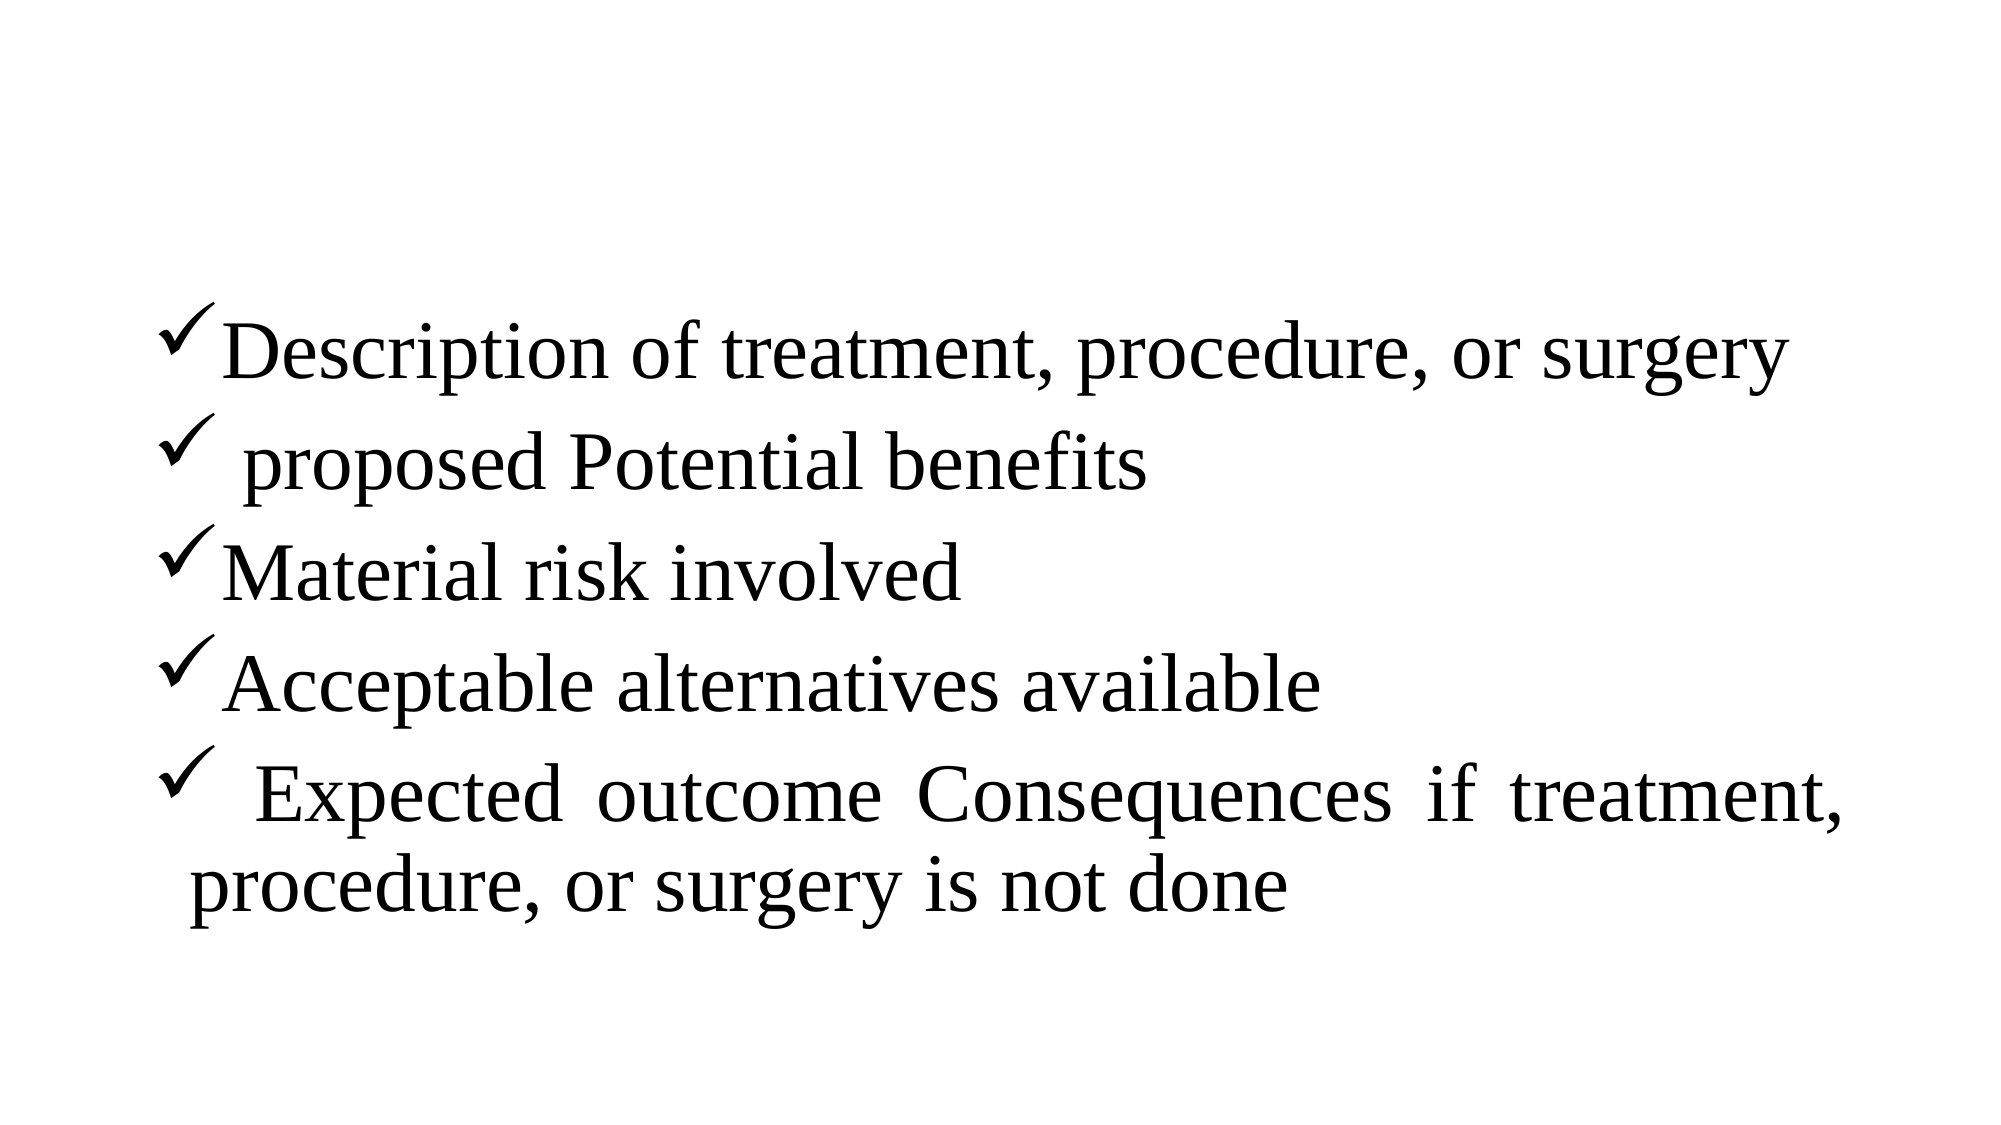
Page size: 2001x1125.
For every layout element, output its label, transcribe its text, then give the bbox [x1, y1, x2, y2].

list Description of treatment, procedure, or surgery proposed Potential benefits Material risk involved Acceptable alternatives available Expected outcome Consequences if treatment, procedure, or surgery is not done [137, 299, 1863, 1014]
